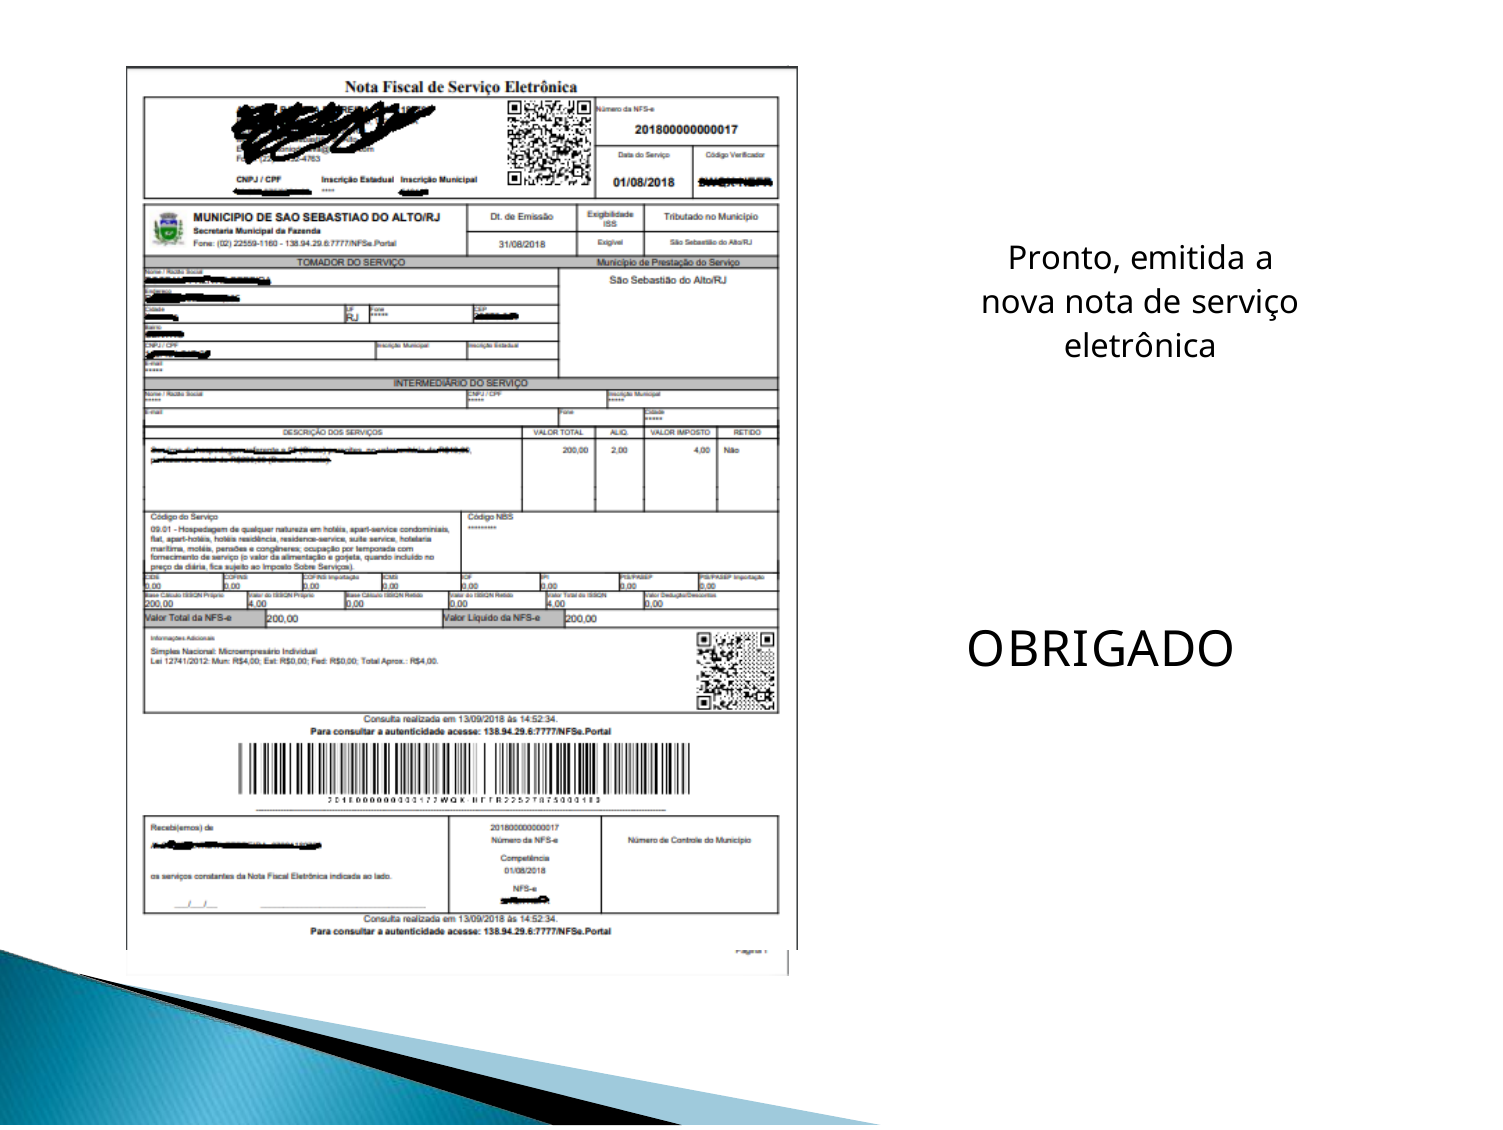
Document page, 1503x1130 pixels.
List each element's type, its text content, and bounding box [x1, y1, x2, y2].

text_box [0, 950, 559, 1130]
text_box [559, 1094, 682, 1126]
text_box [560, 1065, 881, 1125]
text_box Pronto, emitida a nova nota de serviço eletrônica [940, 239, 1342, 371]
text_box OBRIGADO [964, 624, 1287, 687]
picture [125, 65, 798, 976]
